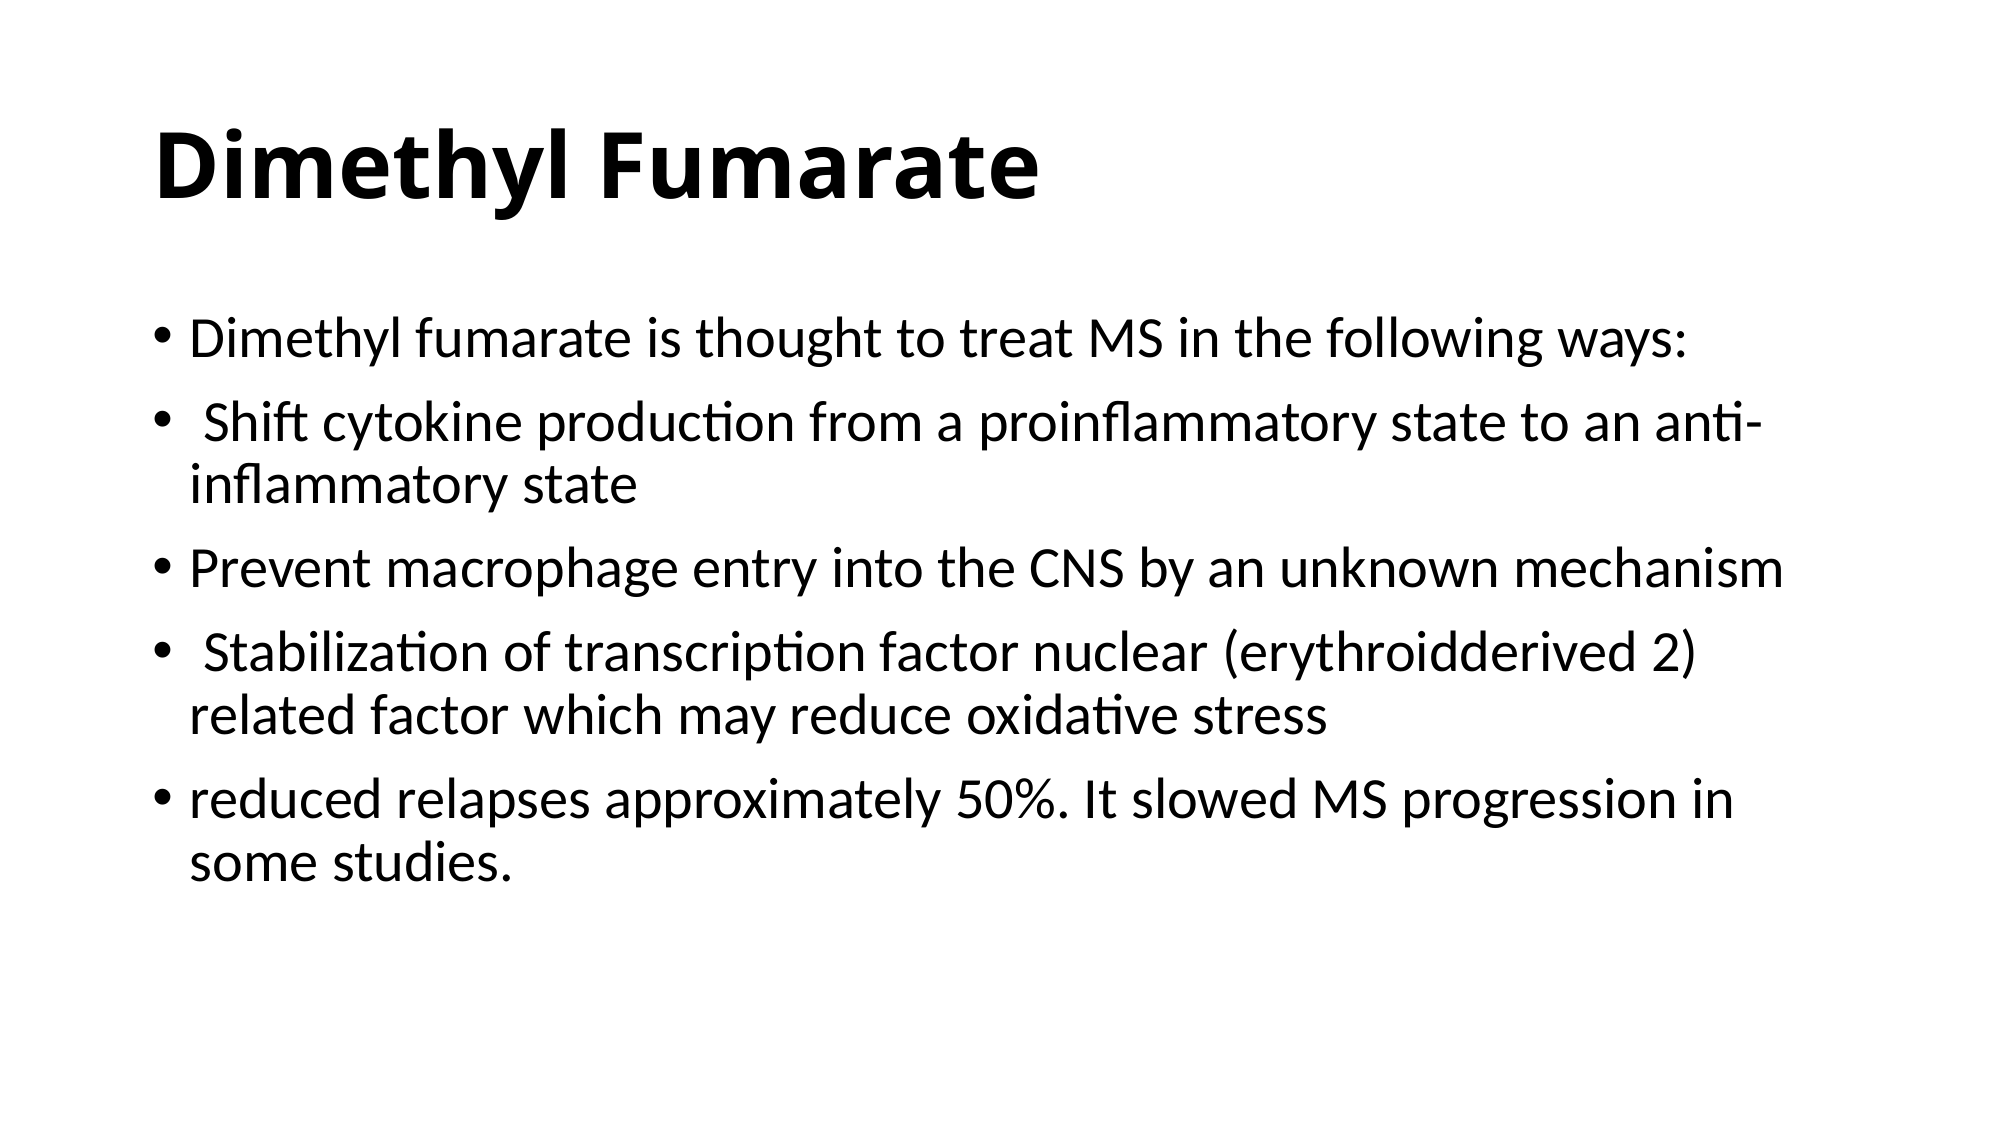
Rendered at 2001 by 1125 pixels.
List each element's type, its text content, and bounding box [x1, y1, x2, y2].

title Dimethyl Fumarate [137, 59, 1863, 278]
list Dimethyl fumarate is thought to treat MS in the following ways: Shift cytokine production from a proinflammatory state to an anti-inflammatory state Prevent macrophage entry into the CNS by an unknown mechanism Stabilization of transcription factor nuclear (erythroidderived 2) related factor which may reduce oxidative stress reduced relapses approximately 50%. It slowed MS progression in some studies. [137, 299, 1863, 1014]
